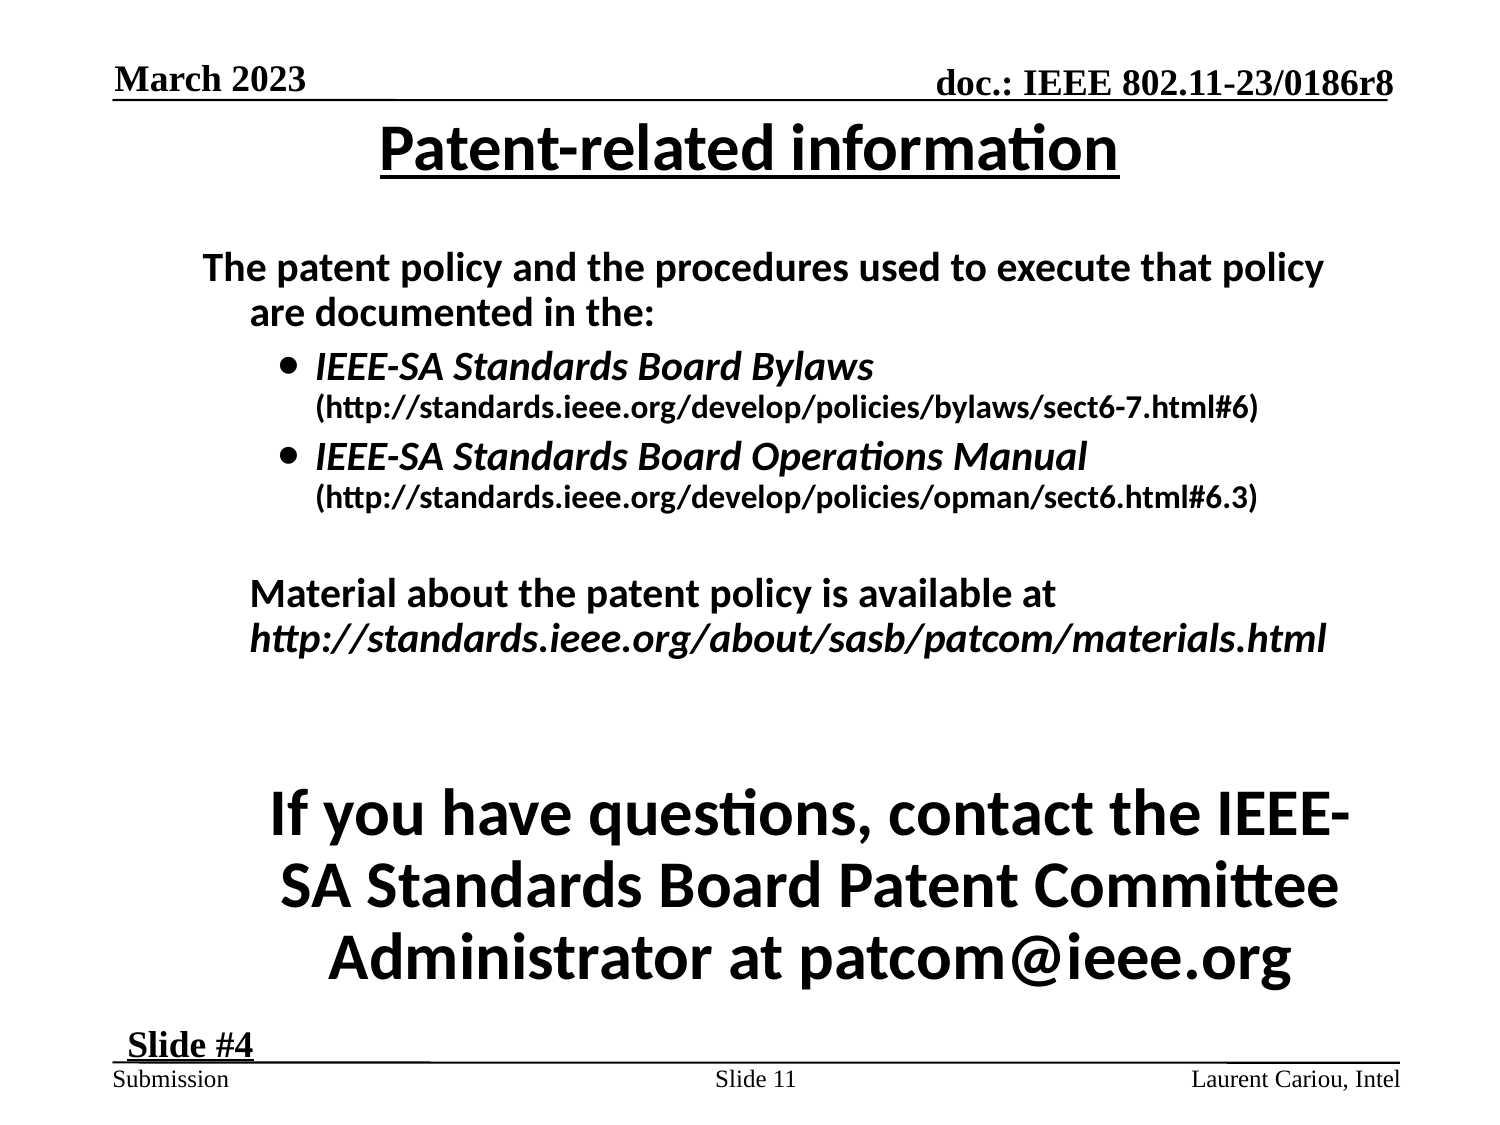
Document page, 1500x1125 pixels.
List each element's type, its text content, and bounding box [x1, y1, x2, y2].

footer Laurent Cariou, Intel [878, 1061, 1402, 1093]
text_box Slide #4 [112, 1012, 269, 1073]
slide_number Slide 11 [712, 1061, 800, 1123]
title Patent-related information [112, 112, 1388, 176]
list The patent policy and the procedures used to execute that policy are documented in the: IEEE-SA Standards Board Bylaws (http://standards.ieee.org/develop/policies/bylaws/sect6-7.html#6) IEEE-SA Standards Board Operations Manual (http://standards.ieee.org/develop/policies/opman/sect6.html#6.3) Material about the patent policy is available at http://standards.ieee.org/about/sasb/patcom/materials.html If you have questions, contact the IEEE-SA Standards Board Patent Committee Administrator at patcom@ieee.org [112, 237, 1388, 913]
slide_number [114, 54, 493, 100]
